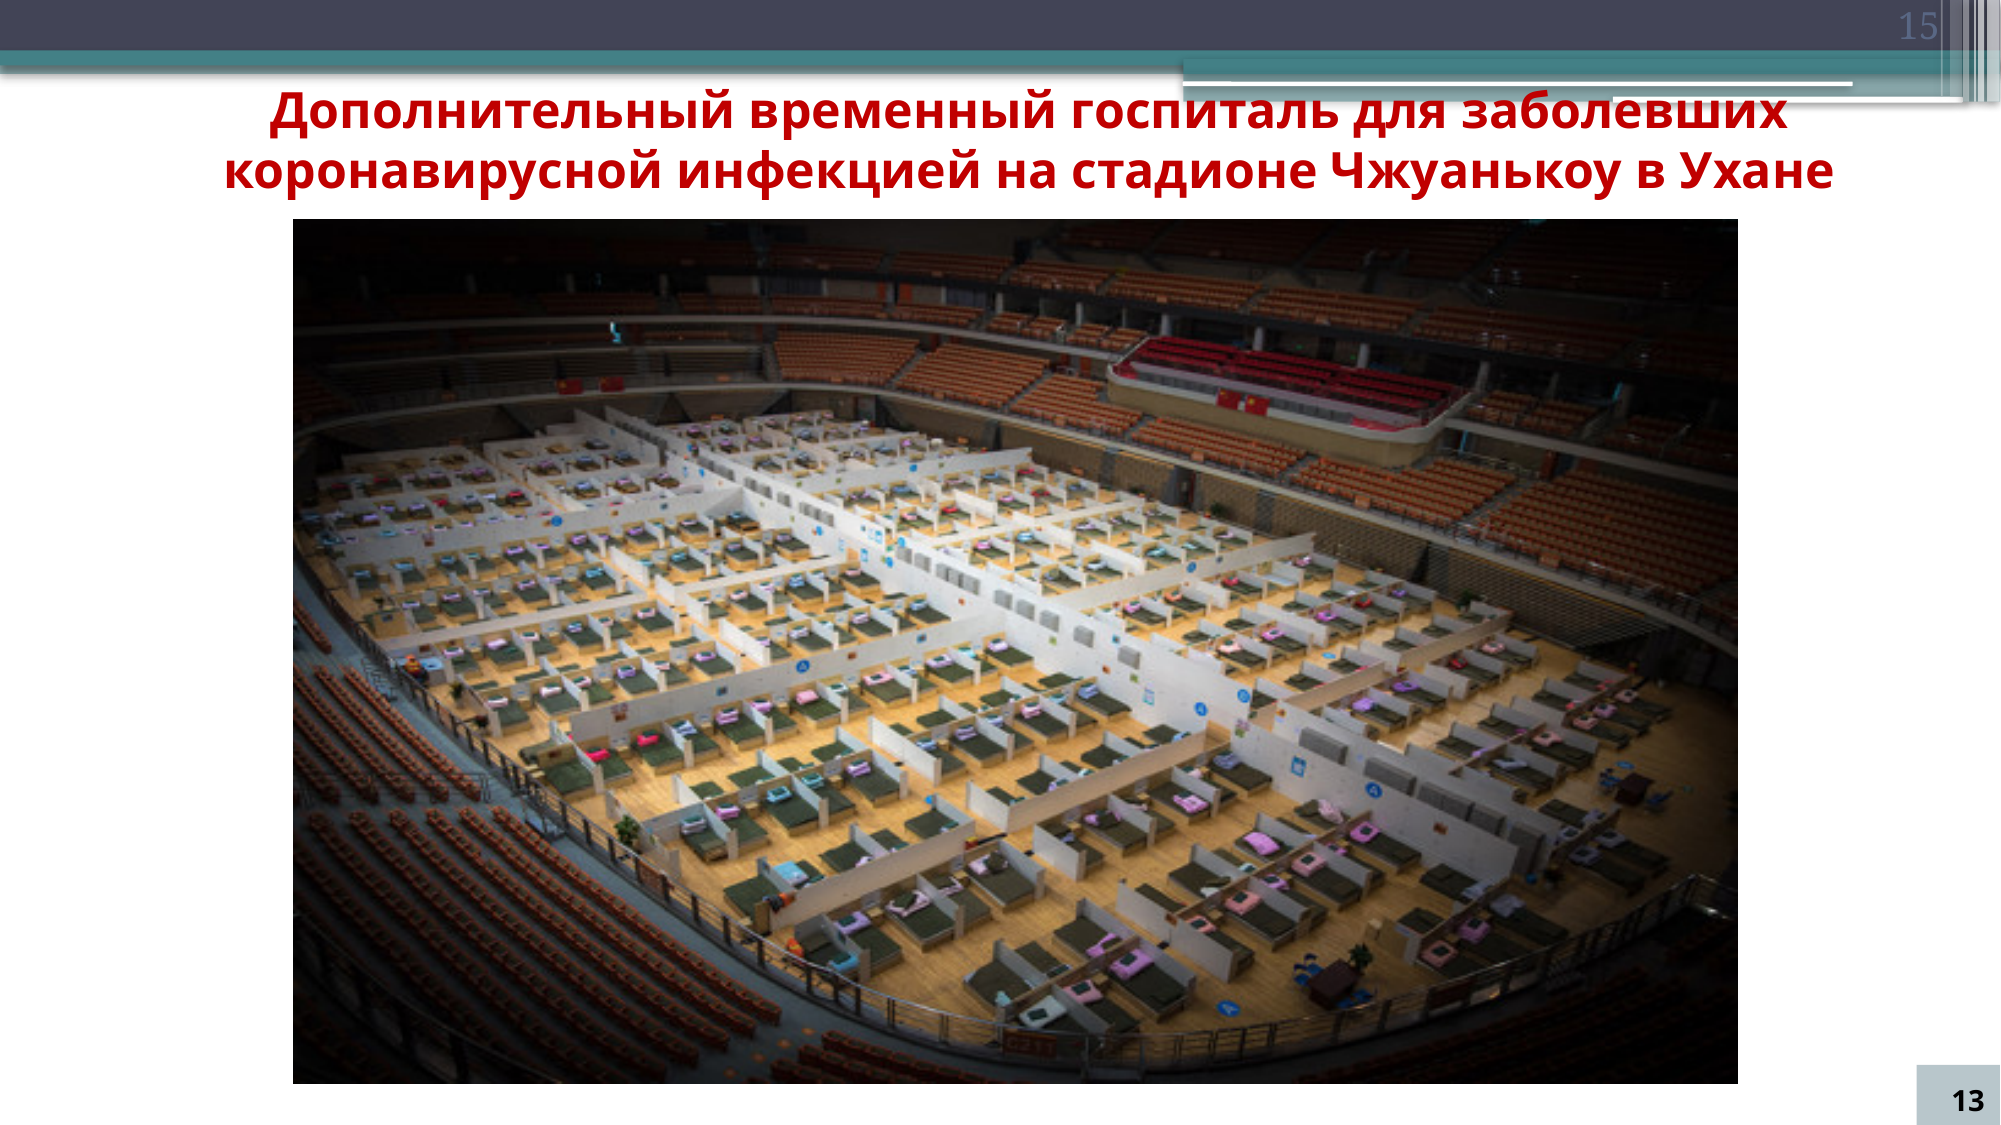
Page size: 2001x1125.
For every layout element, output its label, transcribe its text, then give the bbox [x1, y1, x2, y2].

text_box 13 [1916, 1064, 2000, 1125]
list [293, 219, 1739, 1084]
slide_number 15 [1788, 0, 1955, 61]
title Дополнительный временный госпиталь для заболевших коронавирусной инфекцией на стадионе Чжуанькоу в Ухане [131, 136, 1928, 220]
